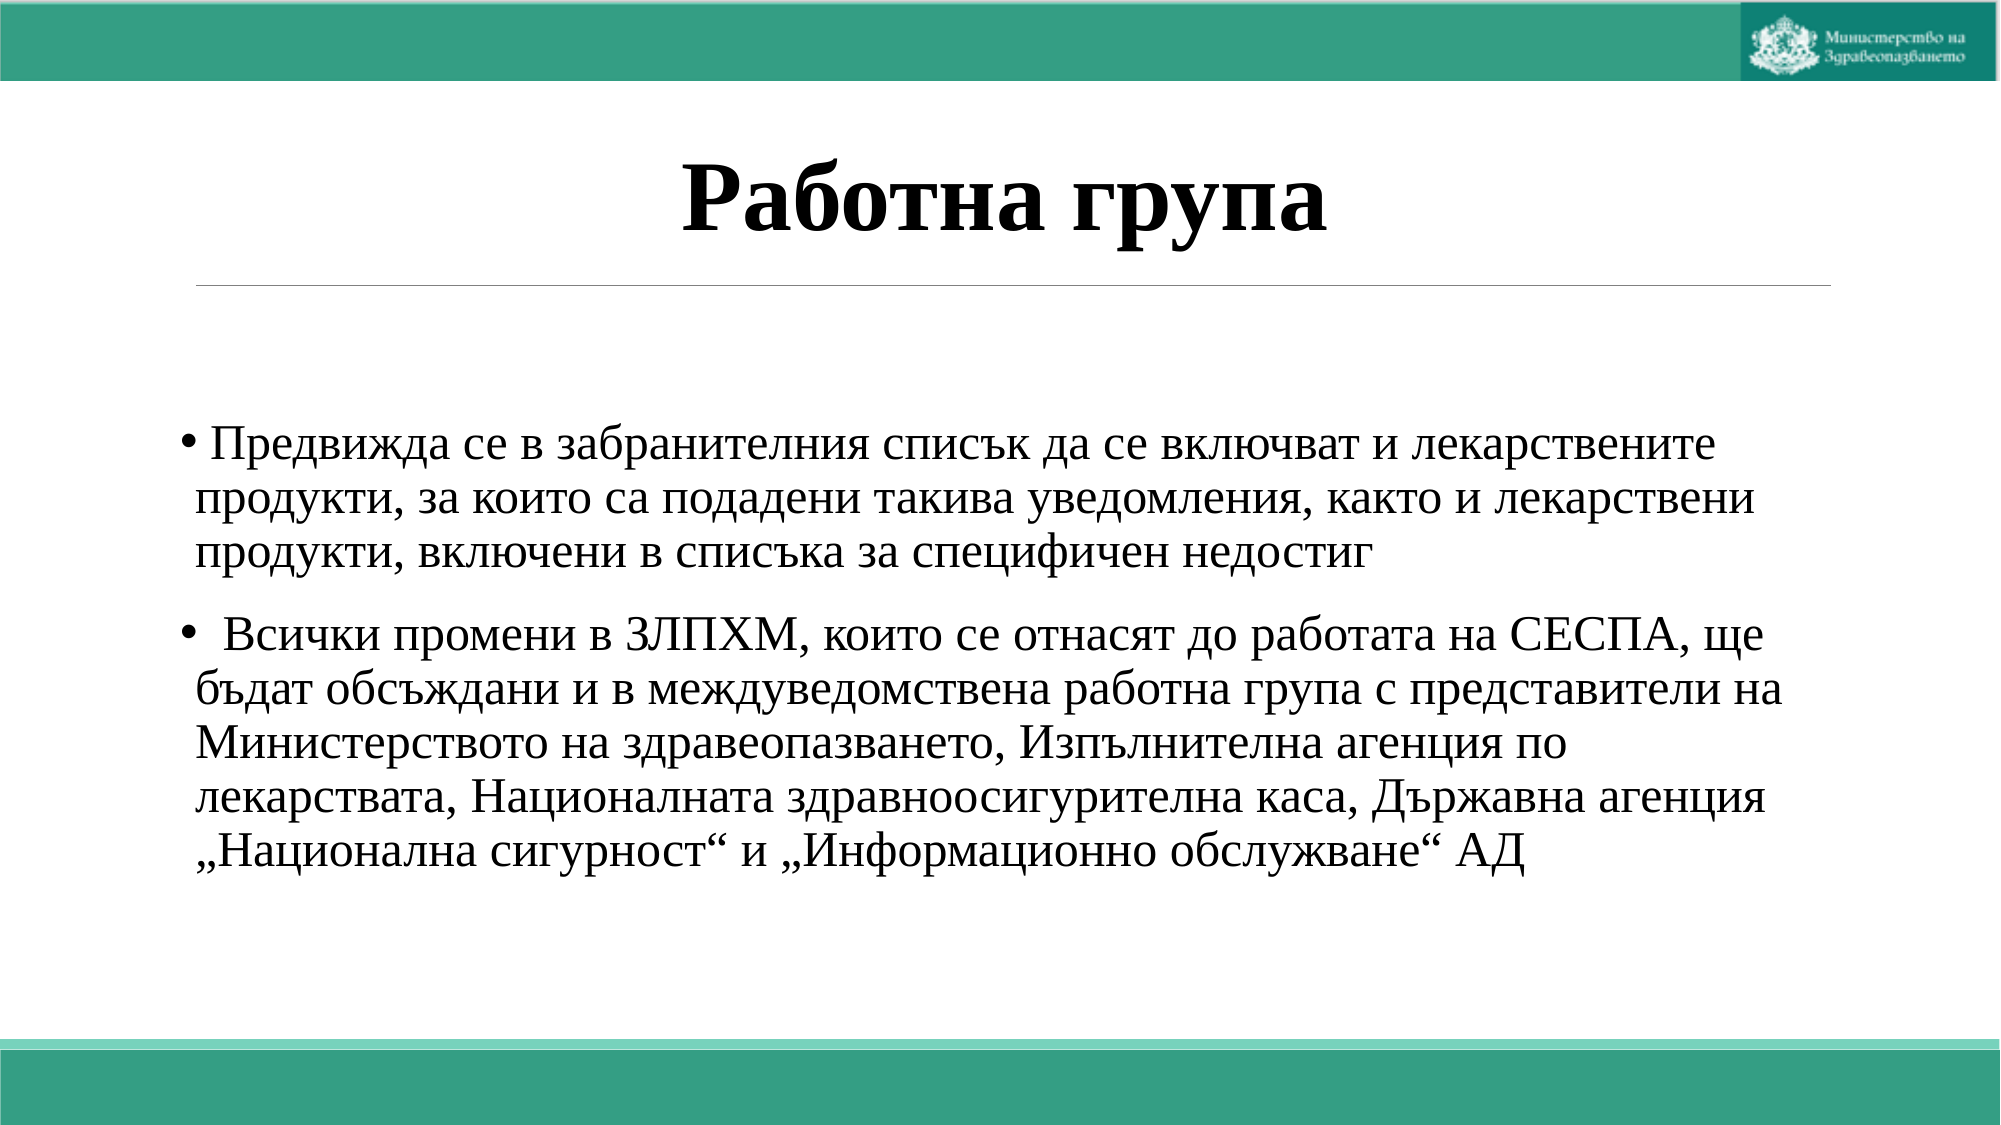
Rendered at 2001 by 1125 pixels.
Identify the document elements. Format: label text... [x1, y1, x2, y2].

list Предвижда се в забранителния списък да се включват и лекарствените продукти, за които са подадени такива уведомления, както и лекарствени продукти, включени в списъка за специфичен недостиг Всички промени в ЗЛПХМ, които се отнасят до работата на СЕСПА, ще бъдат обсъждани и в междуведомствена работна група с представители на Министерството на здравеопазването, Изпълнителна агенция по лекарствата, Националната здравноосигурителна каса, Държавна агенция „Национална сигурност“ и „Информационно обслужване“ АД [180, 408, 1830, 1009]
text_box Работна група [328, 123, 1682, 259]
picture [0, 0, 2000, 82]
